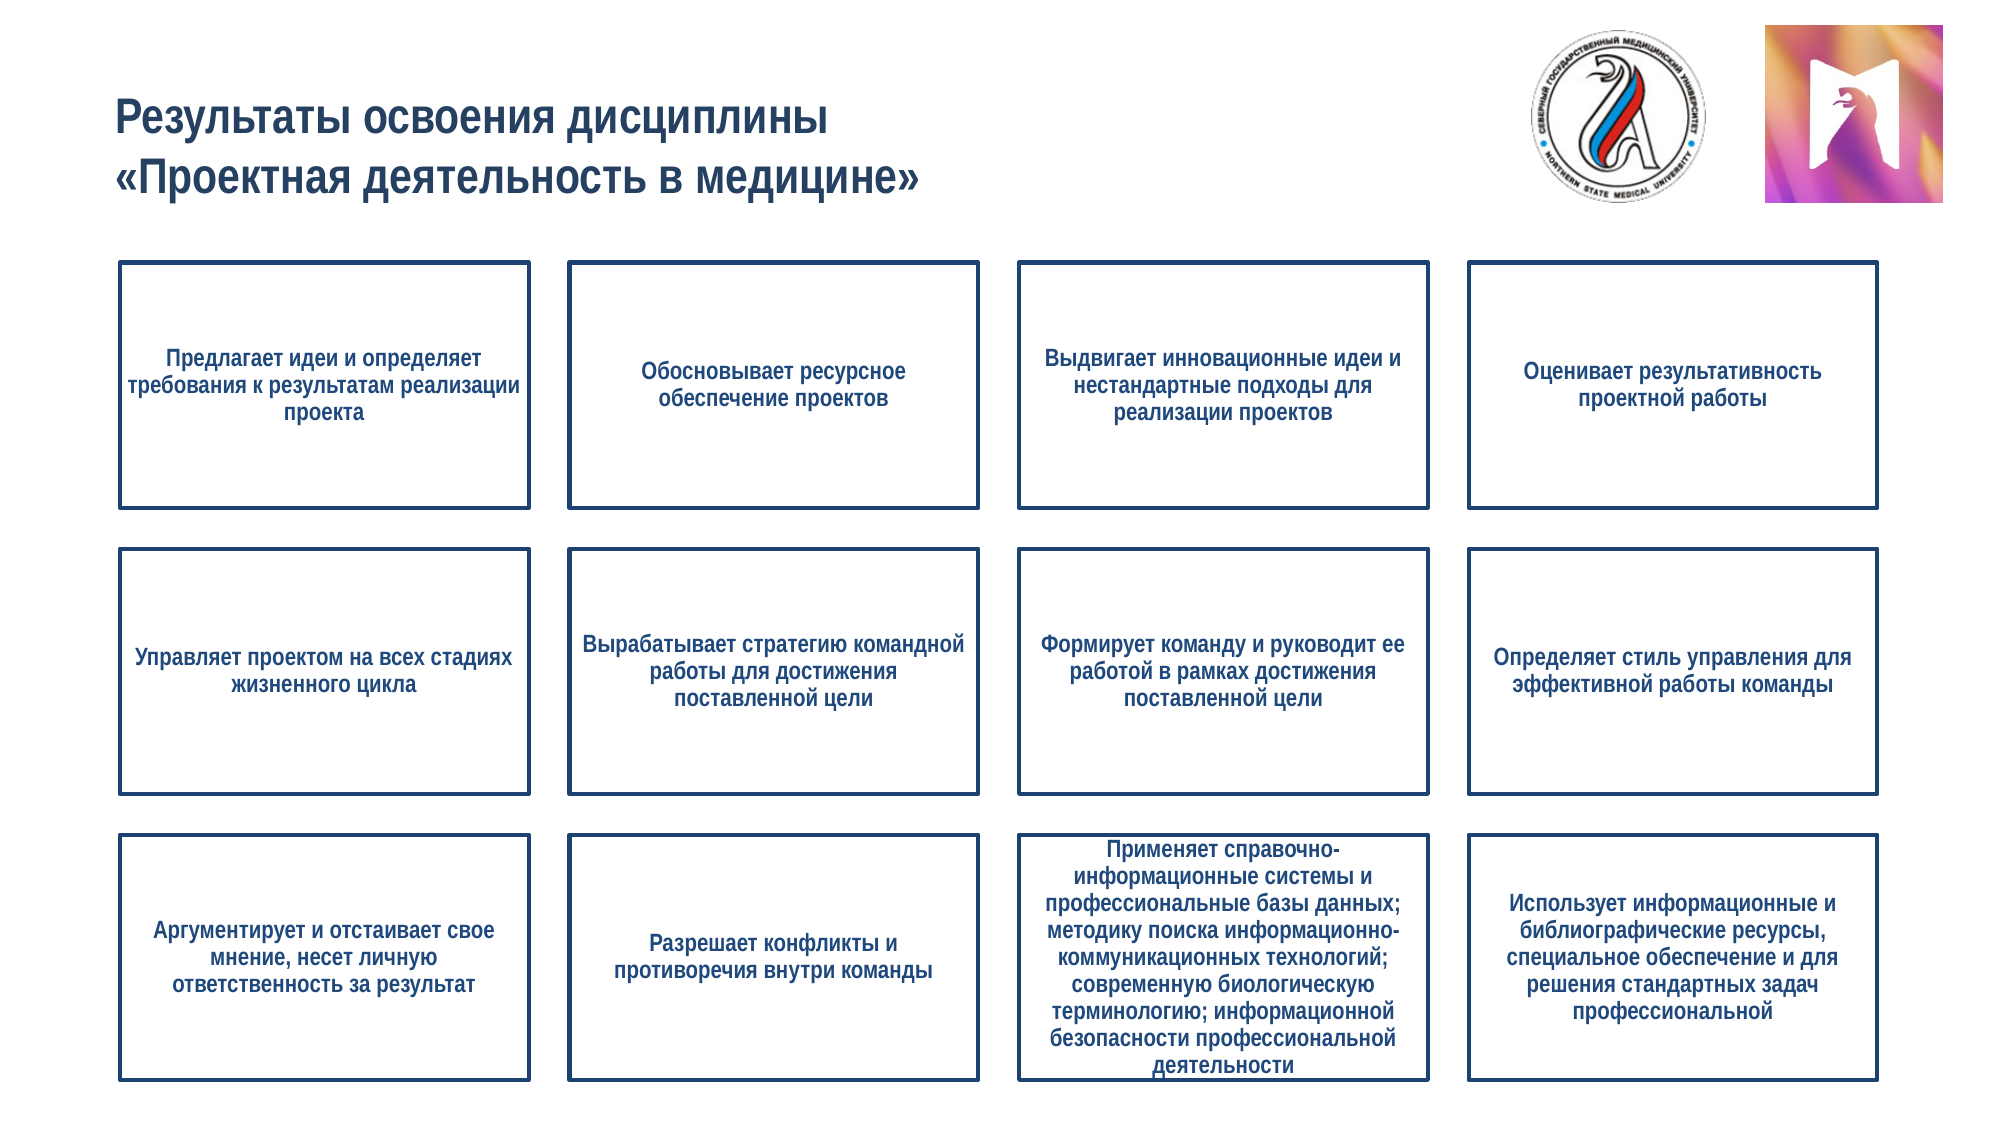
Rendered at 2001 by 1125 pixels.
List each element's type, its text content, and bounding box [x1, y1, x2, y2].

title Результаты освоения дисциплины «Проектная деятельность в медицине» [99, 39, 1900, 238]
picture [1764, 24, 1943, 203]
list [54, 262, 1943, 1081]
picture [1531, 30, 1707, 203]
